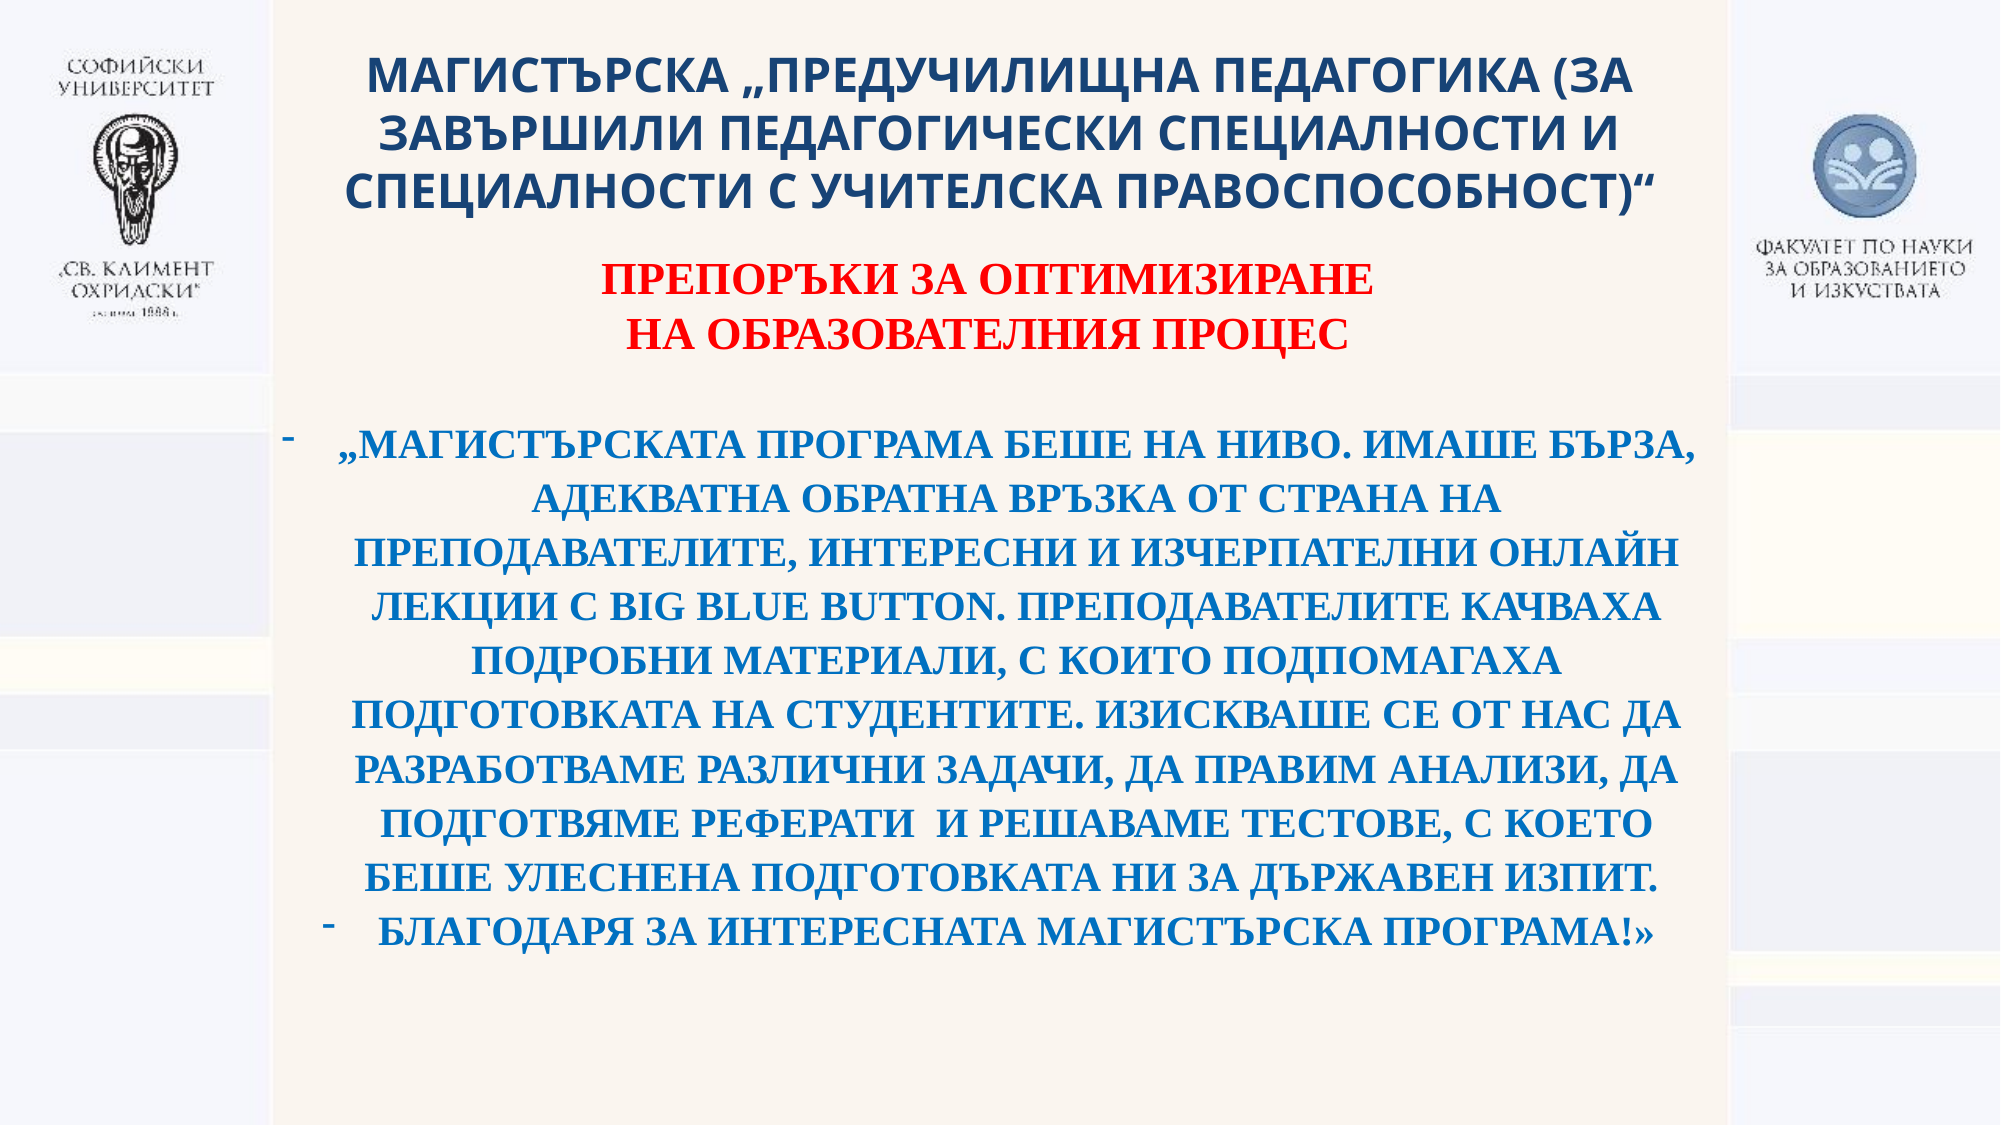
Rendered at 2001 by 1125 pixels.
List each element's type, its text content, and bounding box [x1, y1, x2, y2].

text_box МАГИСТЪРСКА „ПРЕДУЧИЛИЩНА ПЕДАГОГИКА (ЗА ЗАВЪРШИЛИ ПЕДАГОГИЧЕСКИ СПЕЦИАЛНОСТИ И СПЕЦИАЛНОСТИ С УЧИТЕЛСКА ПРАВОСПОСОБНОСТ)“ [303, 37, 1697, 243]
text_box ПРЕПОРЪКИ ЗА ОПТИМИЗИРАНЕ НА ОБРАЗОВАТЕЛНИЯ ПРОЦЕС „Магистърската програма беше на ниво. Имаше бърза, адекватна обратна връзка от страна на преподавателите, интересни и изчерпателни онлайн лекции с big blue button. Преподавателите качваха подробни материали, с които подпомагаха подготовката на студентите. Изискваше се от нас да разработваме различни задачи, да правим анализи, да подготвяме реферати и решаваме тестове, с което беше улеснена подготовката ни за държавен изпит. Благодаря за интересната магистърска програма!» [252, 242, 1725, 1003]
picture [0, 0, 2001, 1125]
